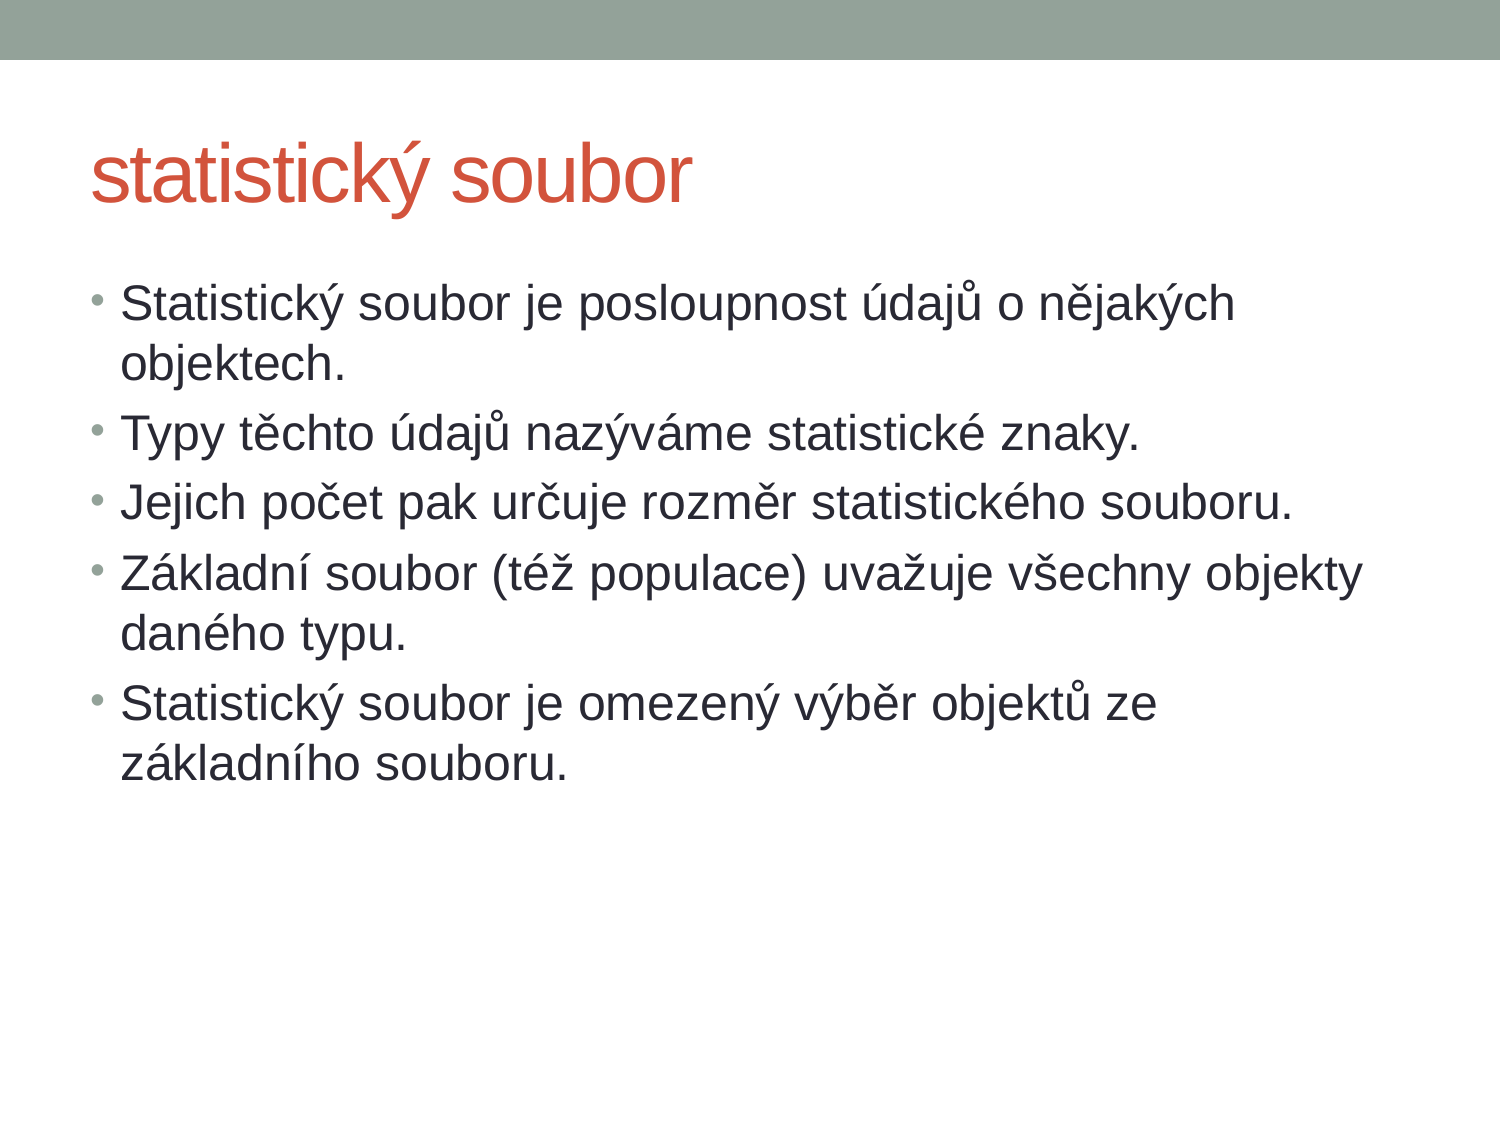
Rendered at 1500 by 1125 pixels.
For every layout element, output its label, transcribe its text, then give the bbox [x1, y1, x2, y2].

title statistický soubor [75, 87, 1425, 250]
list Statistický soubor je posloupnost údajů o nějakých objektech. Typy těchto údajů nazýváme statistické znaky. Jejich počet pak určuje rozměr statistického souboru. Základní soubor (též populace) uvažuje všechny objekty daného typu. Statistický soubor je omezený výběr objektů ze základního souboru. [75, 262, 1425, 1063]
